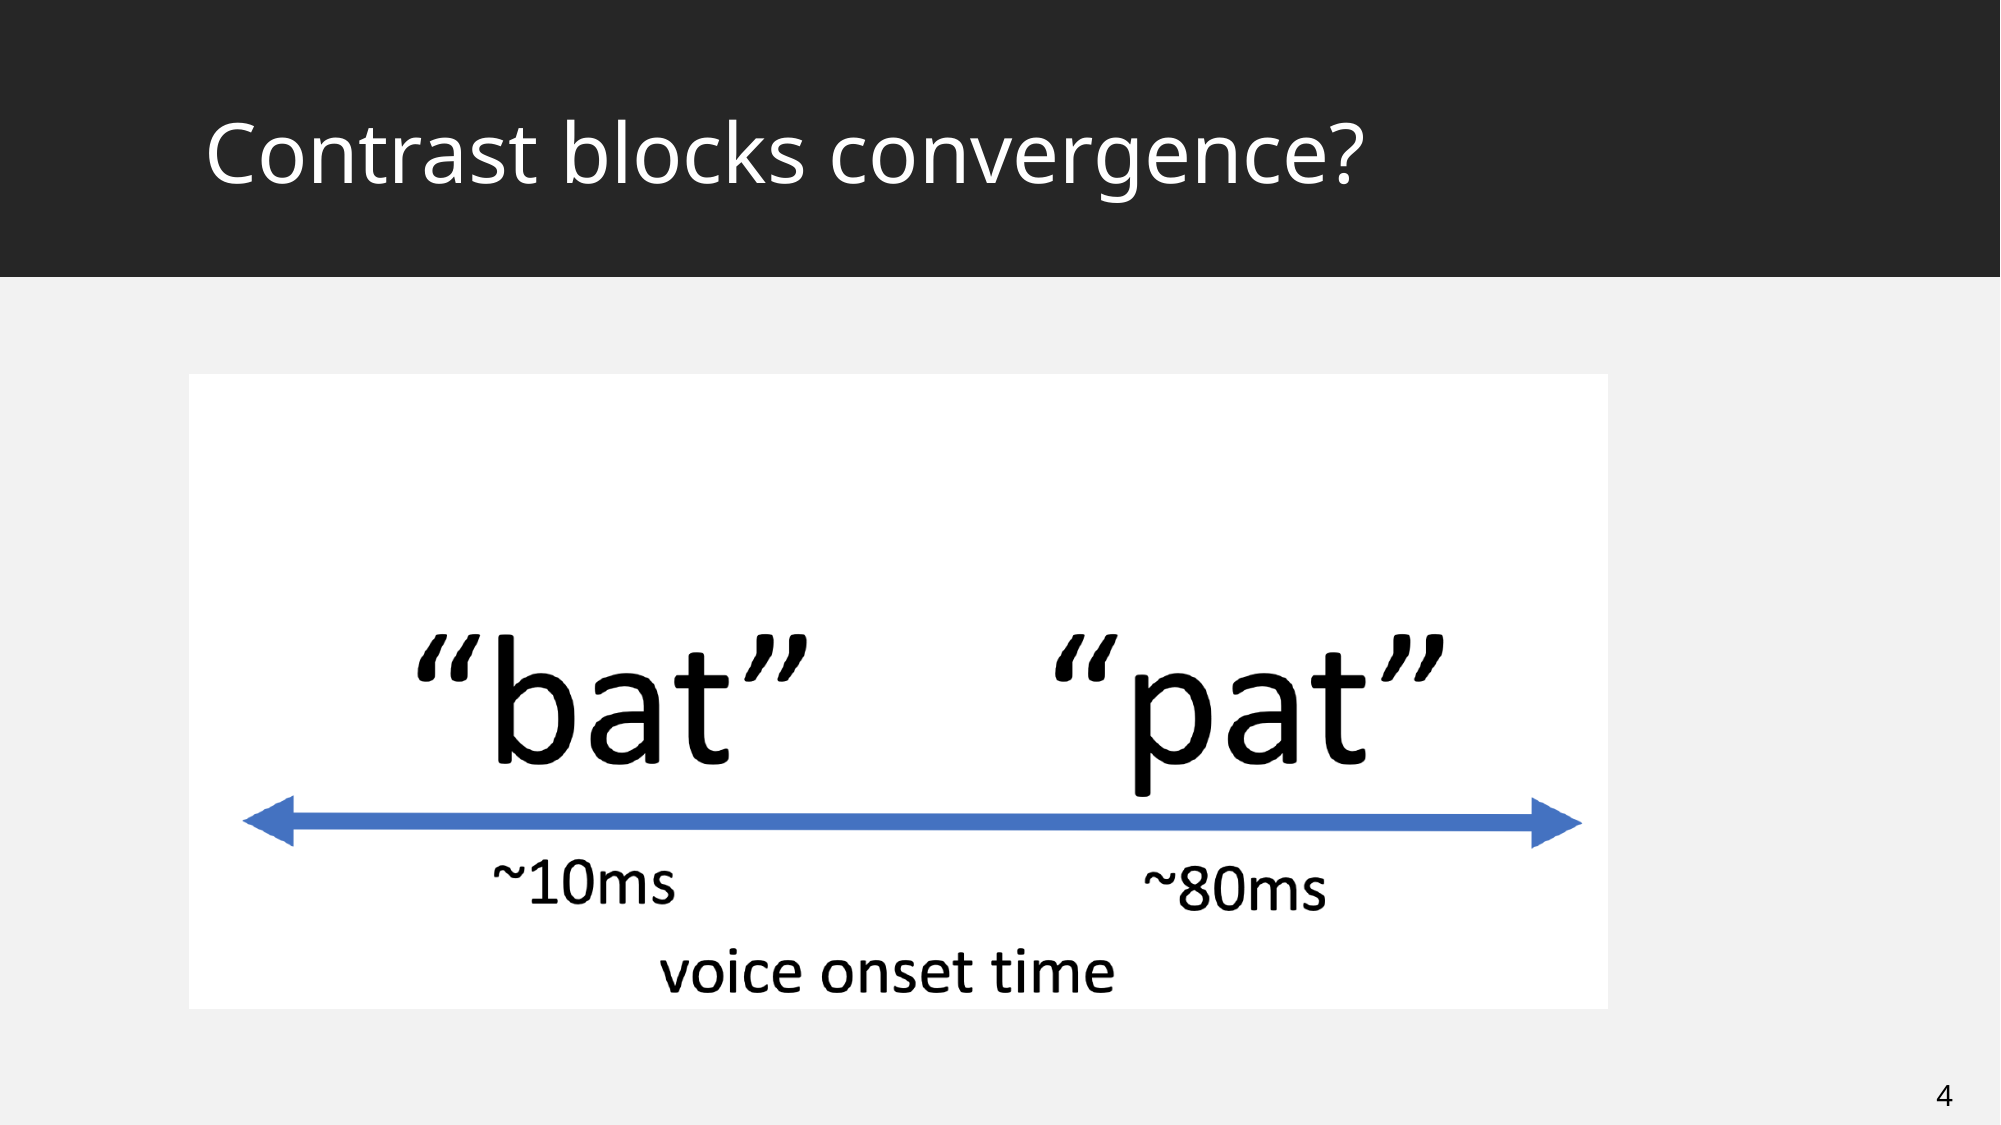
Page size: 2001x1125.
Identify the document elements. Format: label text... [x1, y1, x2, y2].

title Contrast blocks convergence? [189, 104, 1812, 253]
slide_number 4 [1889, 1068, 2000, 1125]
text_box [0, 0, 2000, 275]
picture [188, 374, 1609, 1009]
text_box [0, 275, 2000, 1125]
